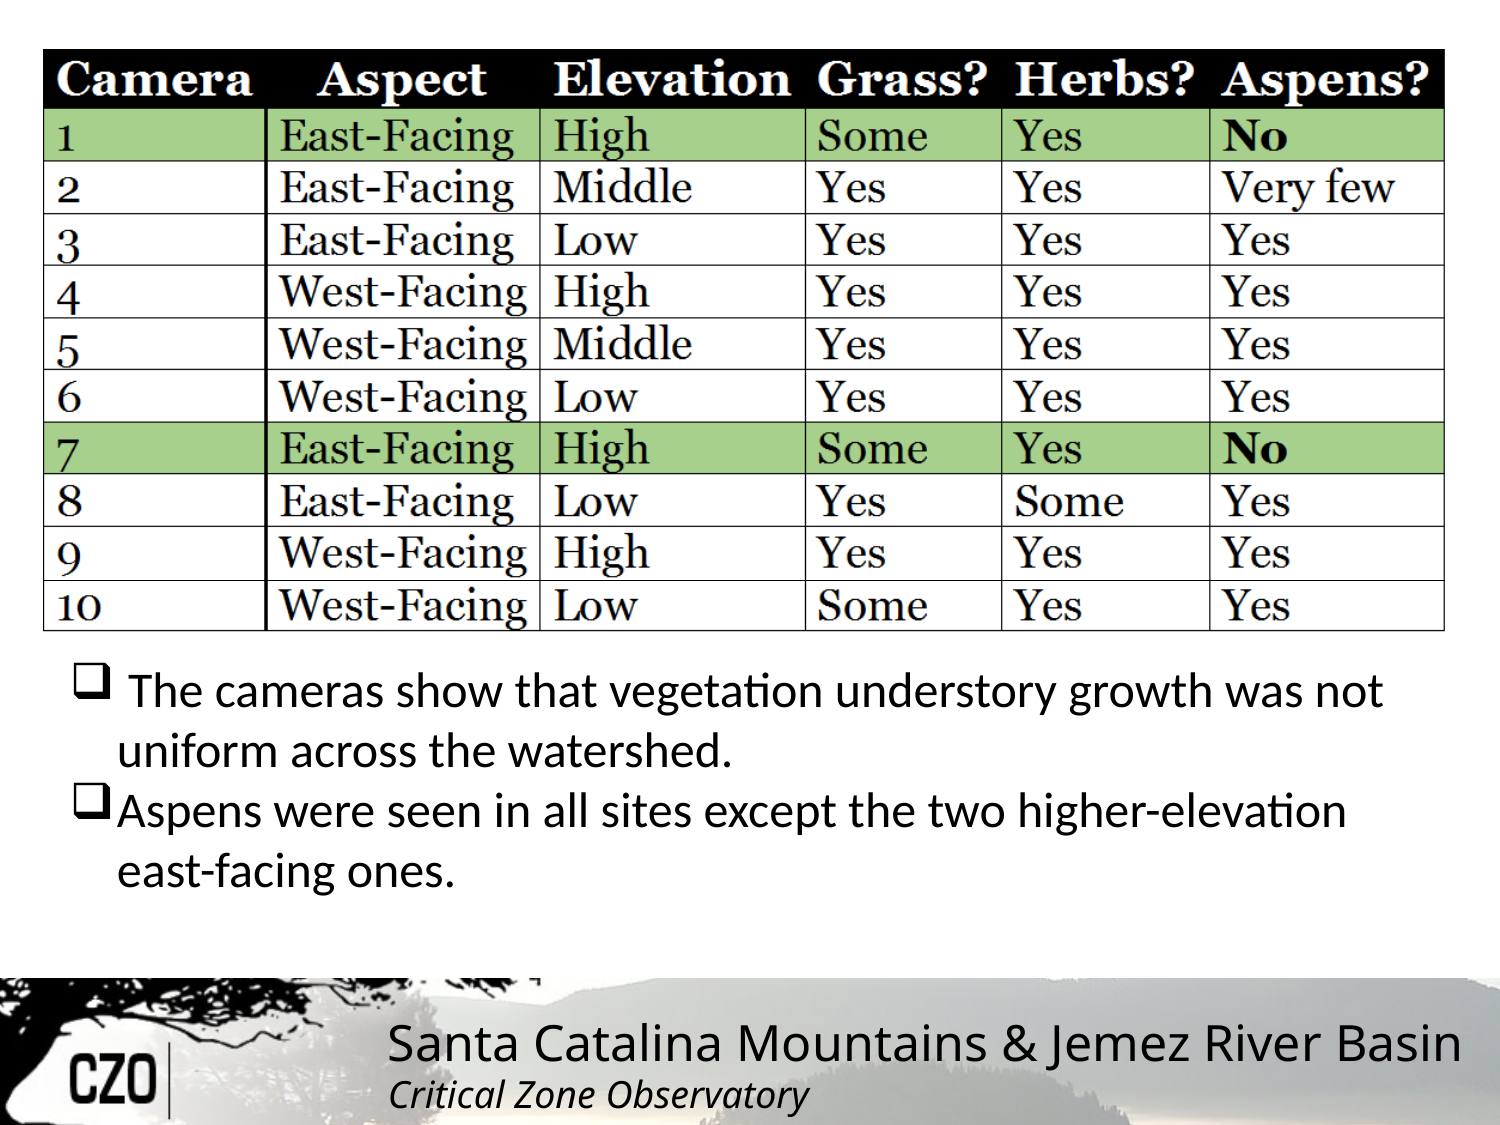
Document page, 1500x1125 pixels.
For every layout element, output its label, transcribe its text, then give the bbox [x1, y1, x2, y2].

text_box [0, 978, 1500, 1125]
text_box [43, 49, 1500, 684]
text_box The cameras show that vegetation understory growth was not uniform across the watershed. Aspens were seen in all sites except the two higher-elevation east-facing ones. [55, 692, 1433, 905]
